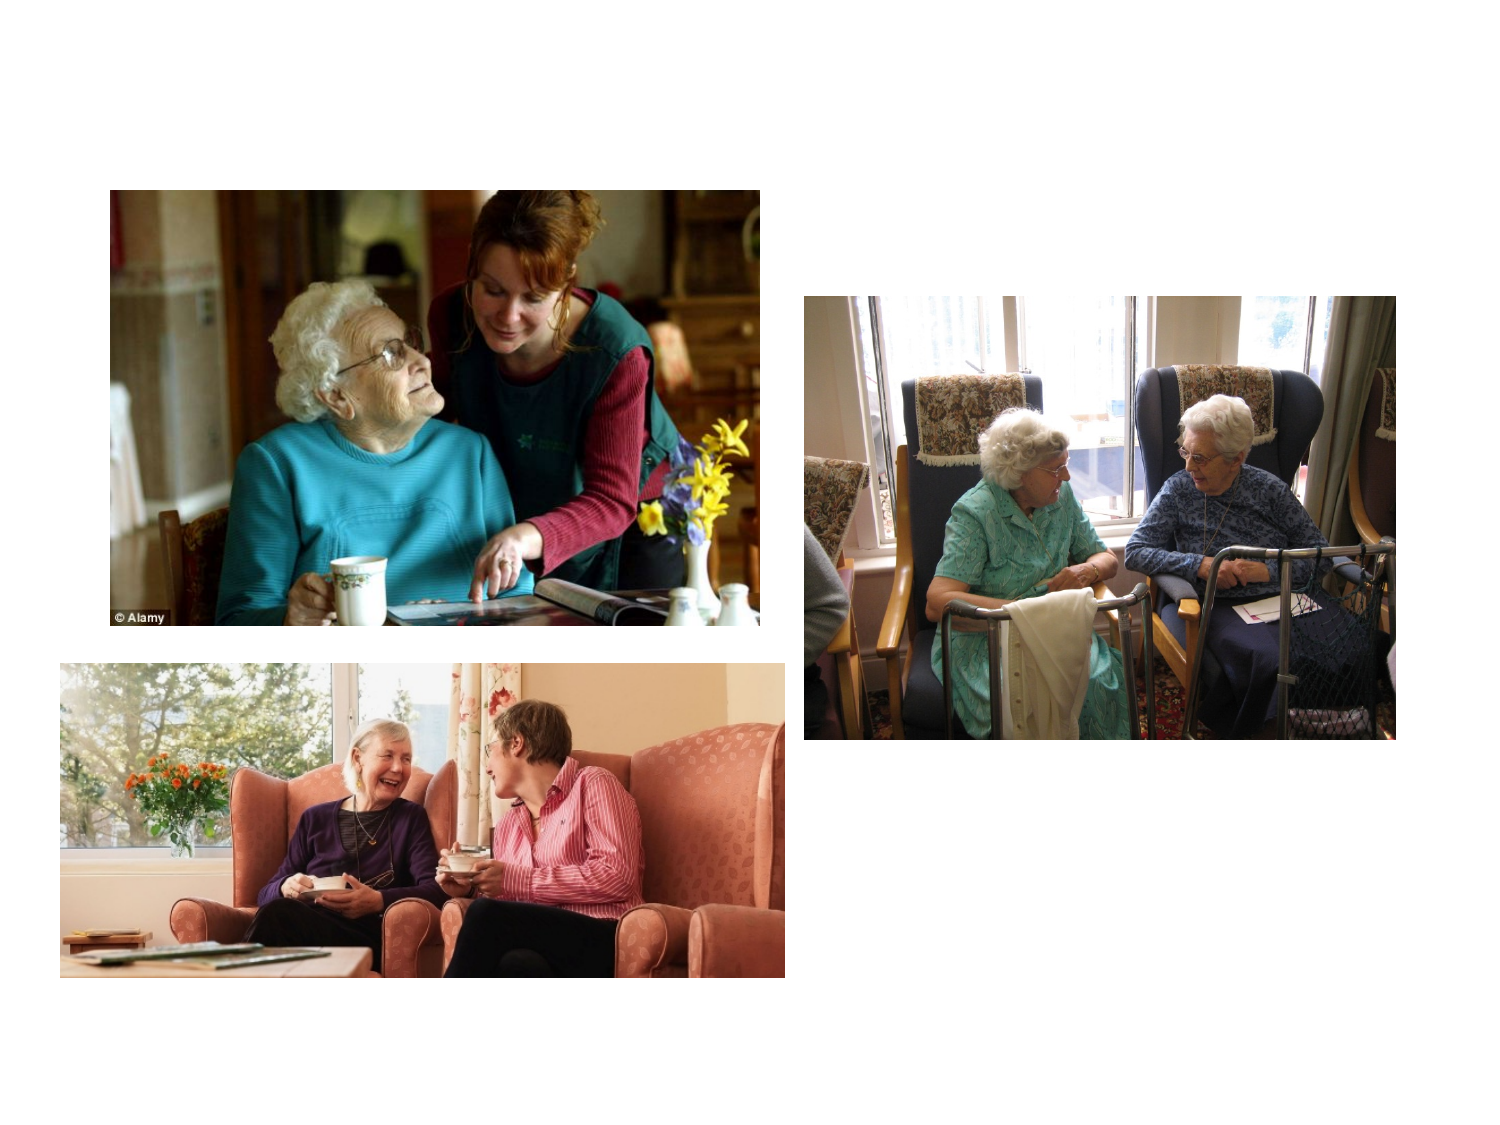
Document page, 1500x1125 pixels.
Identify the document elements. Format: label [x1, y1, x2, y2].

picture [109, 190, 761, 627]
picture [59, 662, 785, 979]
picture [804, 296, 1396, 741]
